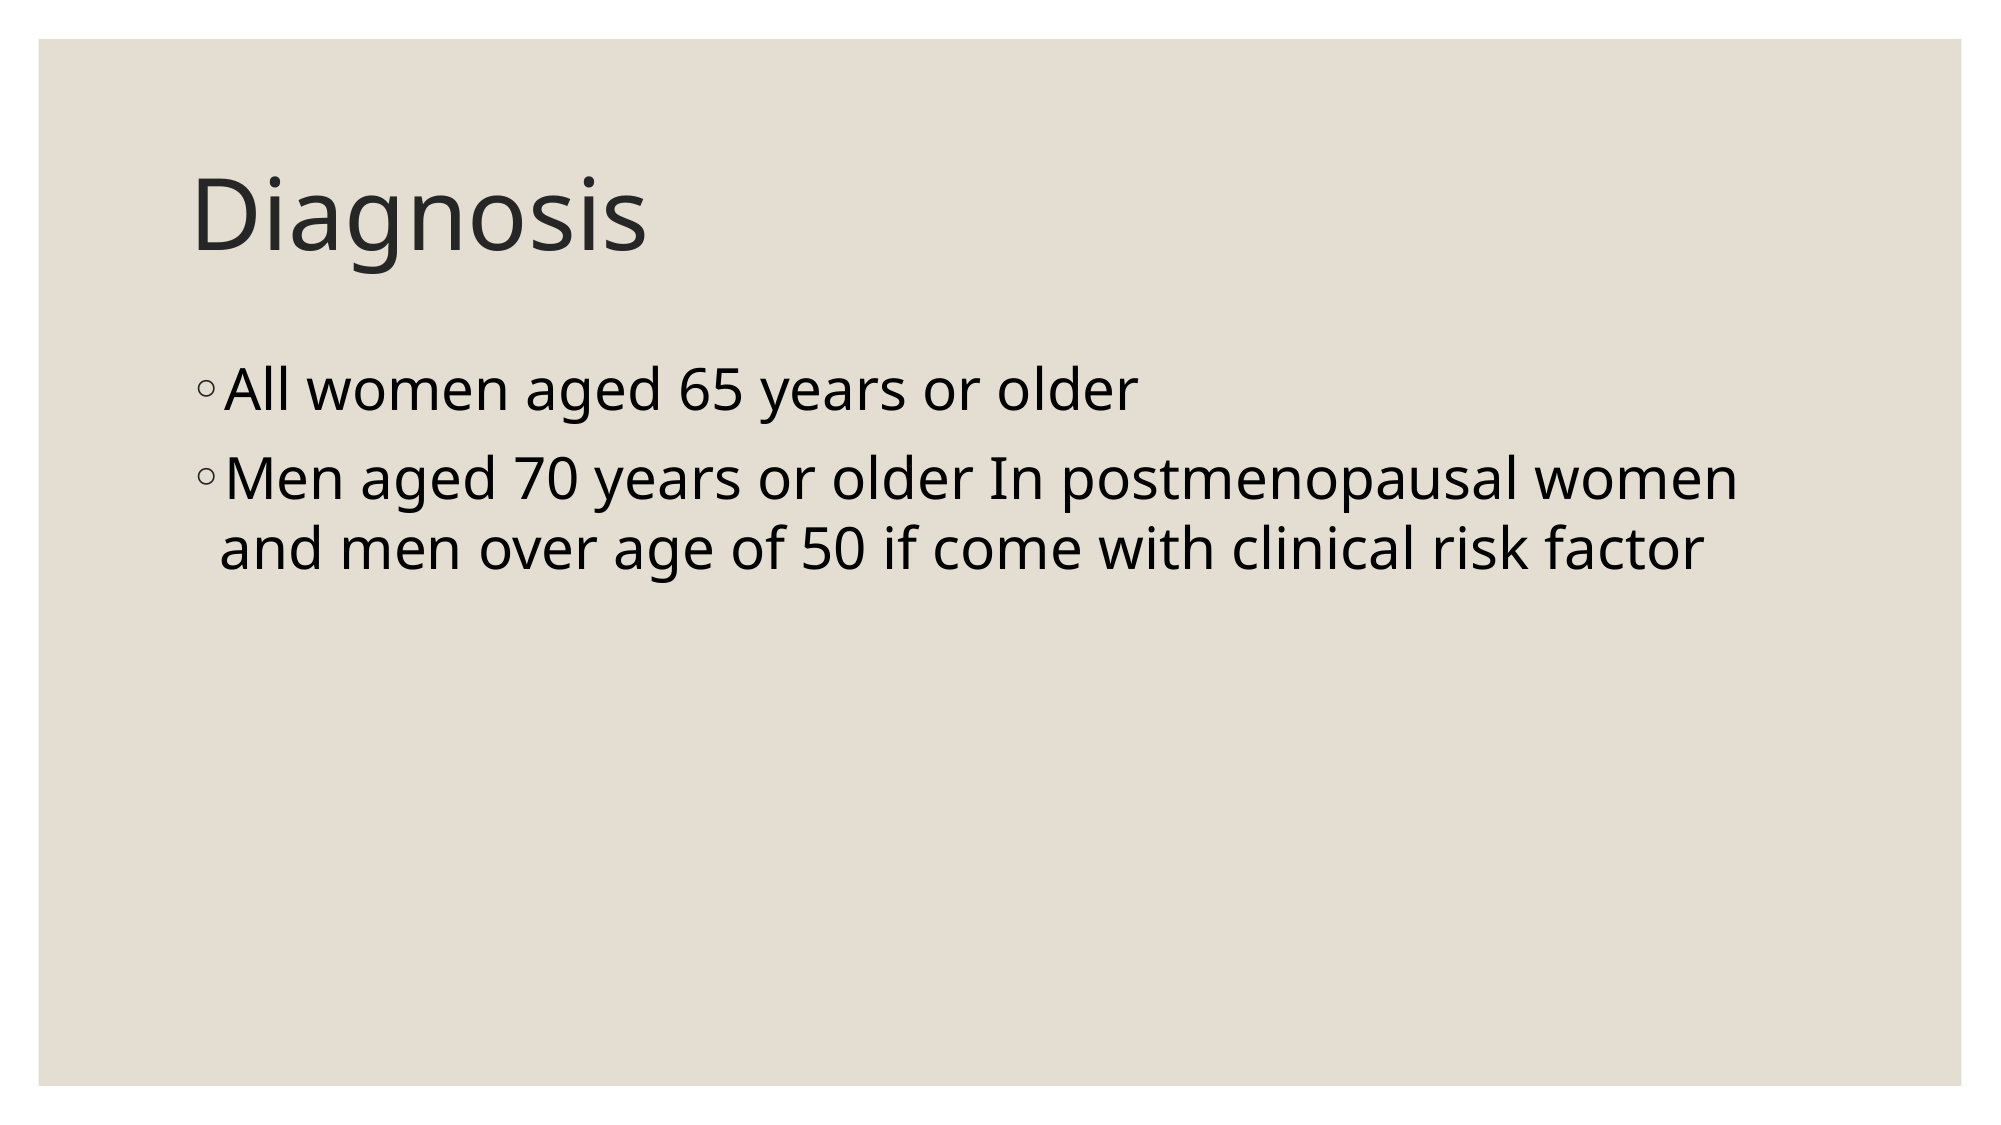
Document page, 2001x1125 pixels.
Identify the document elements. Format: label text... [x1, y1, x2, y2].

title Diagnosis [174, 105, 1825, 331]
list All women aged 65 years or older Men aged 70 years or older In postmenopausal women and men over age of 50 if come with clinical risk factor [174, 345, 1825, 990]
